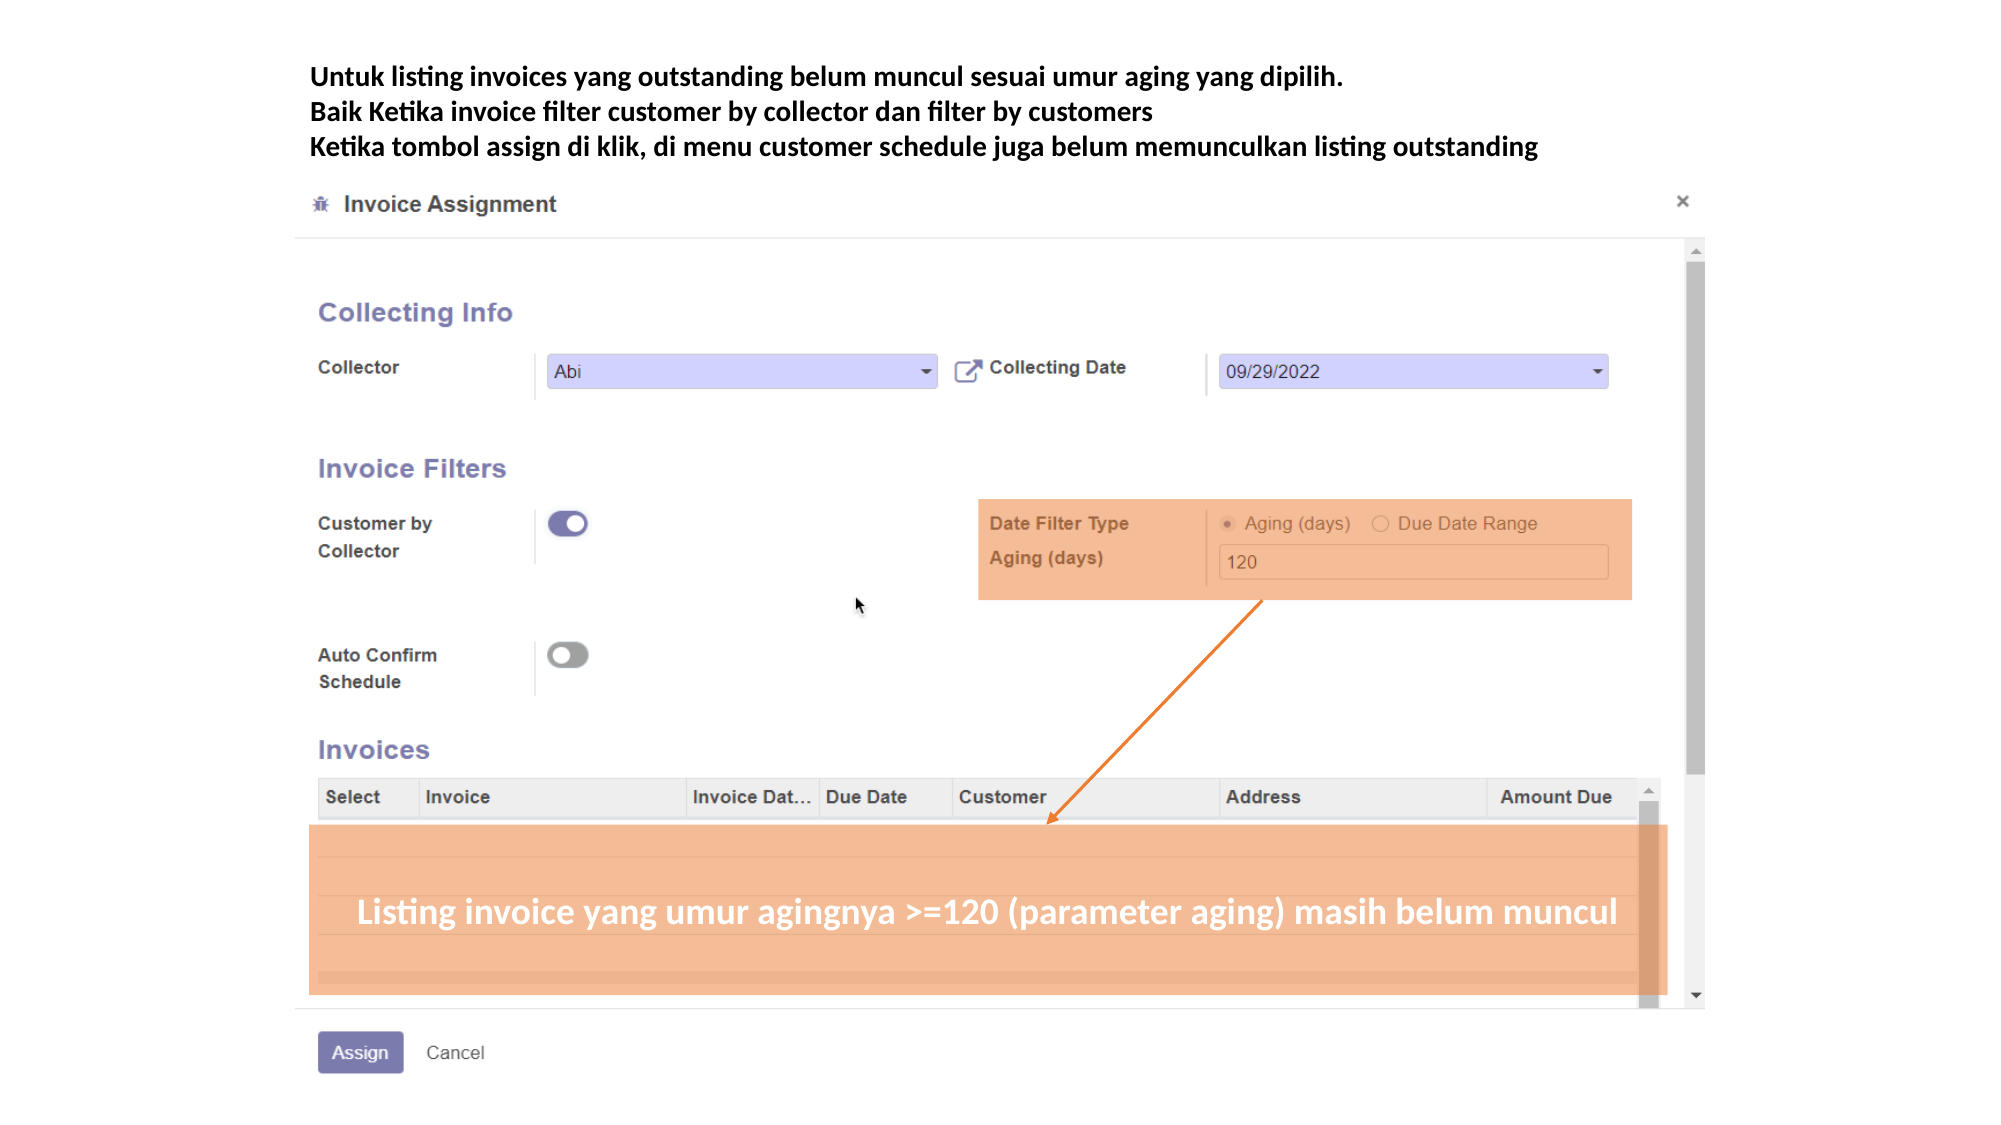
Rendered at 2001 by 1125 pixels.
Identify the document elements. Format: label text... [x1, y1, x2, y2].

text_box Untuk listing invoices yang outstanding belum muncul sesuai umur aging yang dipilih. Baik Ketika invoice filter customer by collector dan filter by customers Ketika tombol assign di klik, di menu customer schedule juga belum memunculkan listing outstanding [295, 49, 1705, 170]
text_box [295, 171, 1705, 1099]
